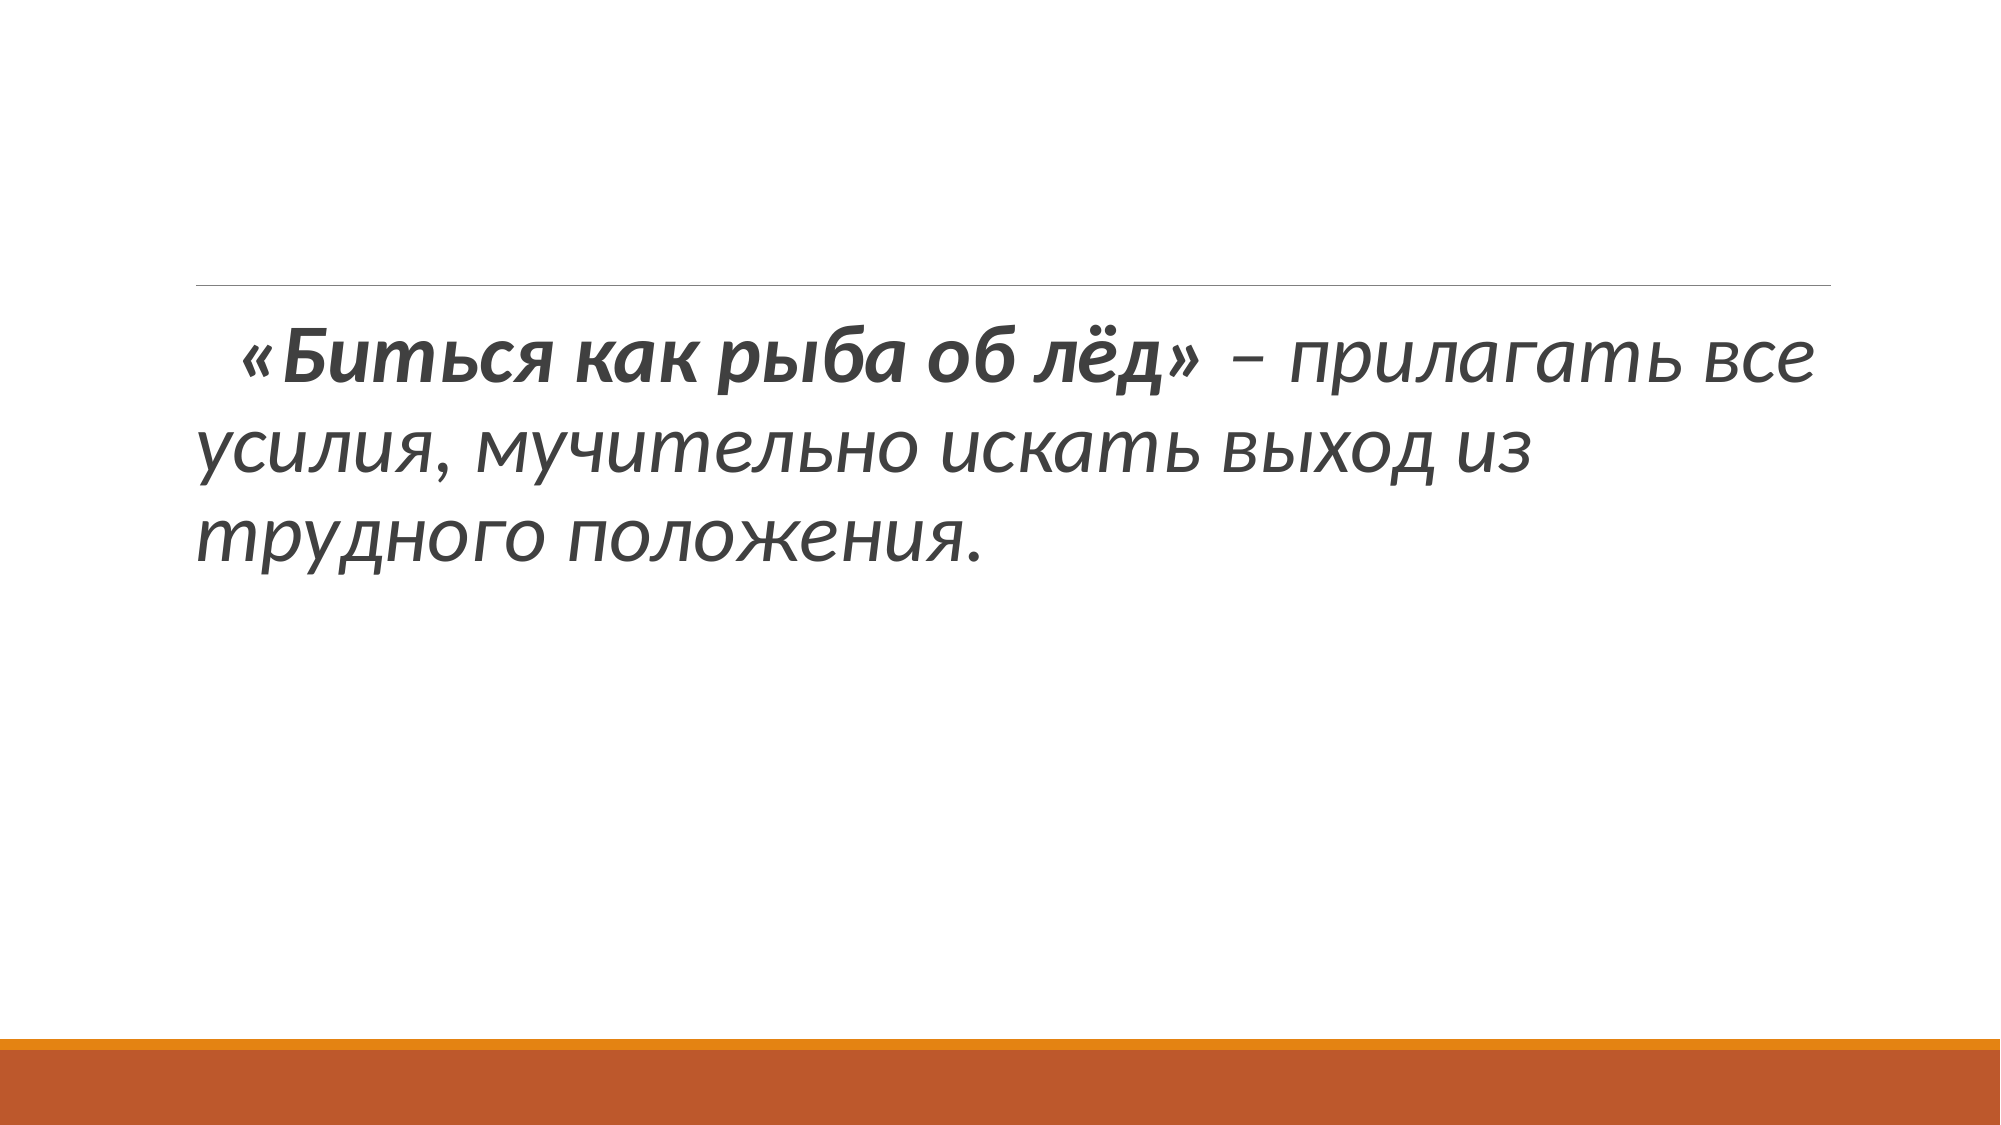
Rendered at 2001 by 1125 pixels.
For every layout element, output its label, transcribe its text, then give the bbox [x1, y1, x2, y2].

list «Биться как рыба об лёд» – прилагать все усилия, мучительно искать выход из трудного положения. [180, 302, 1830, 963]
